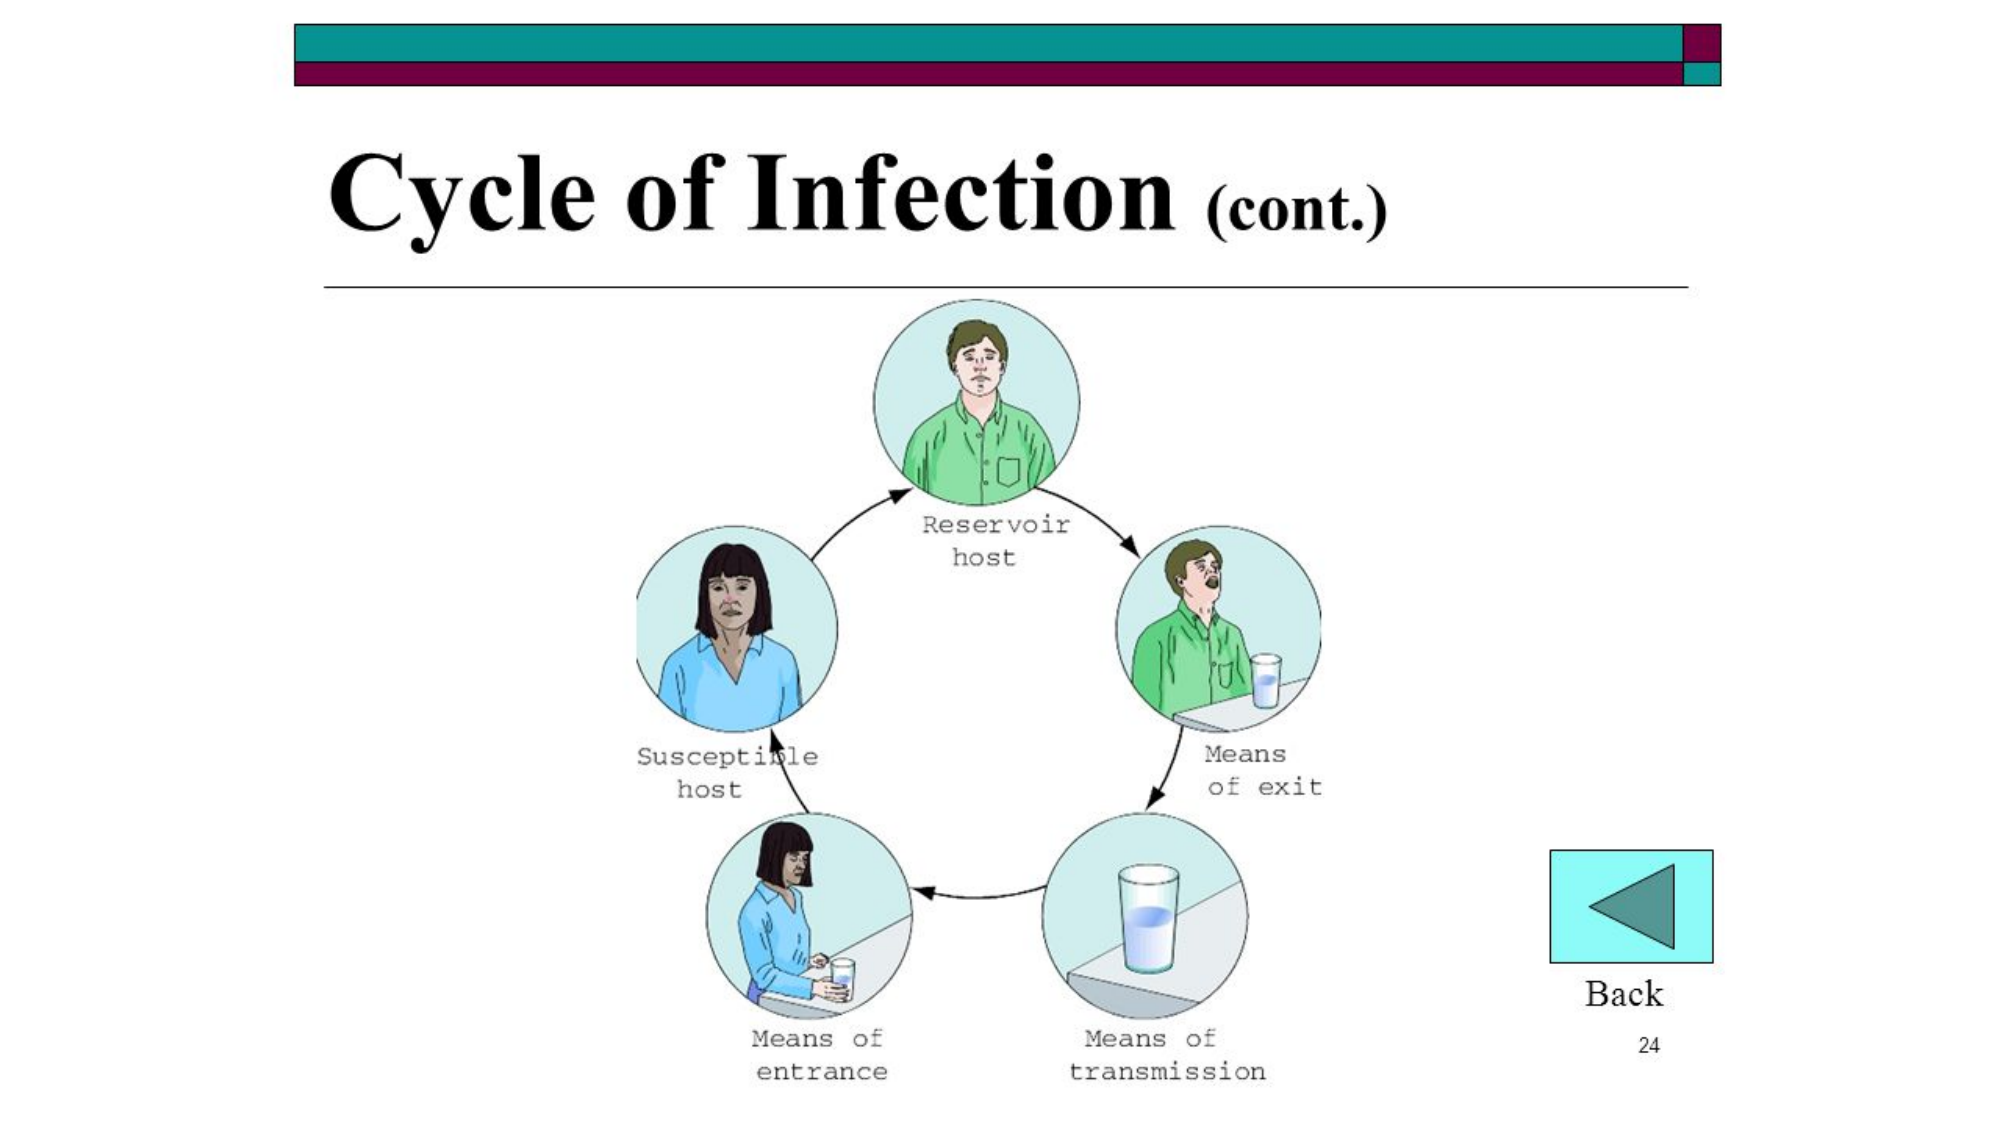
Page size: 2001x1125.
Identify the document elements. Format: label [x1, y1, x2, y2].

picture [249, 0, 1750, 1125]
